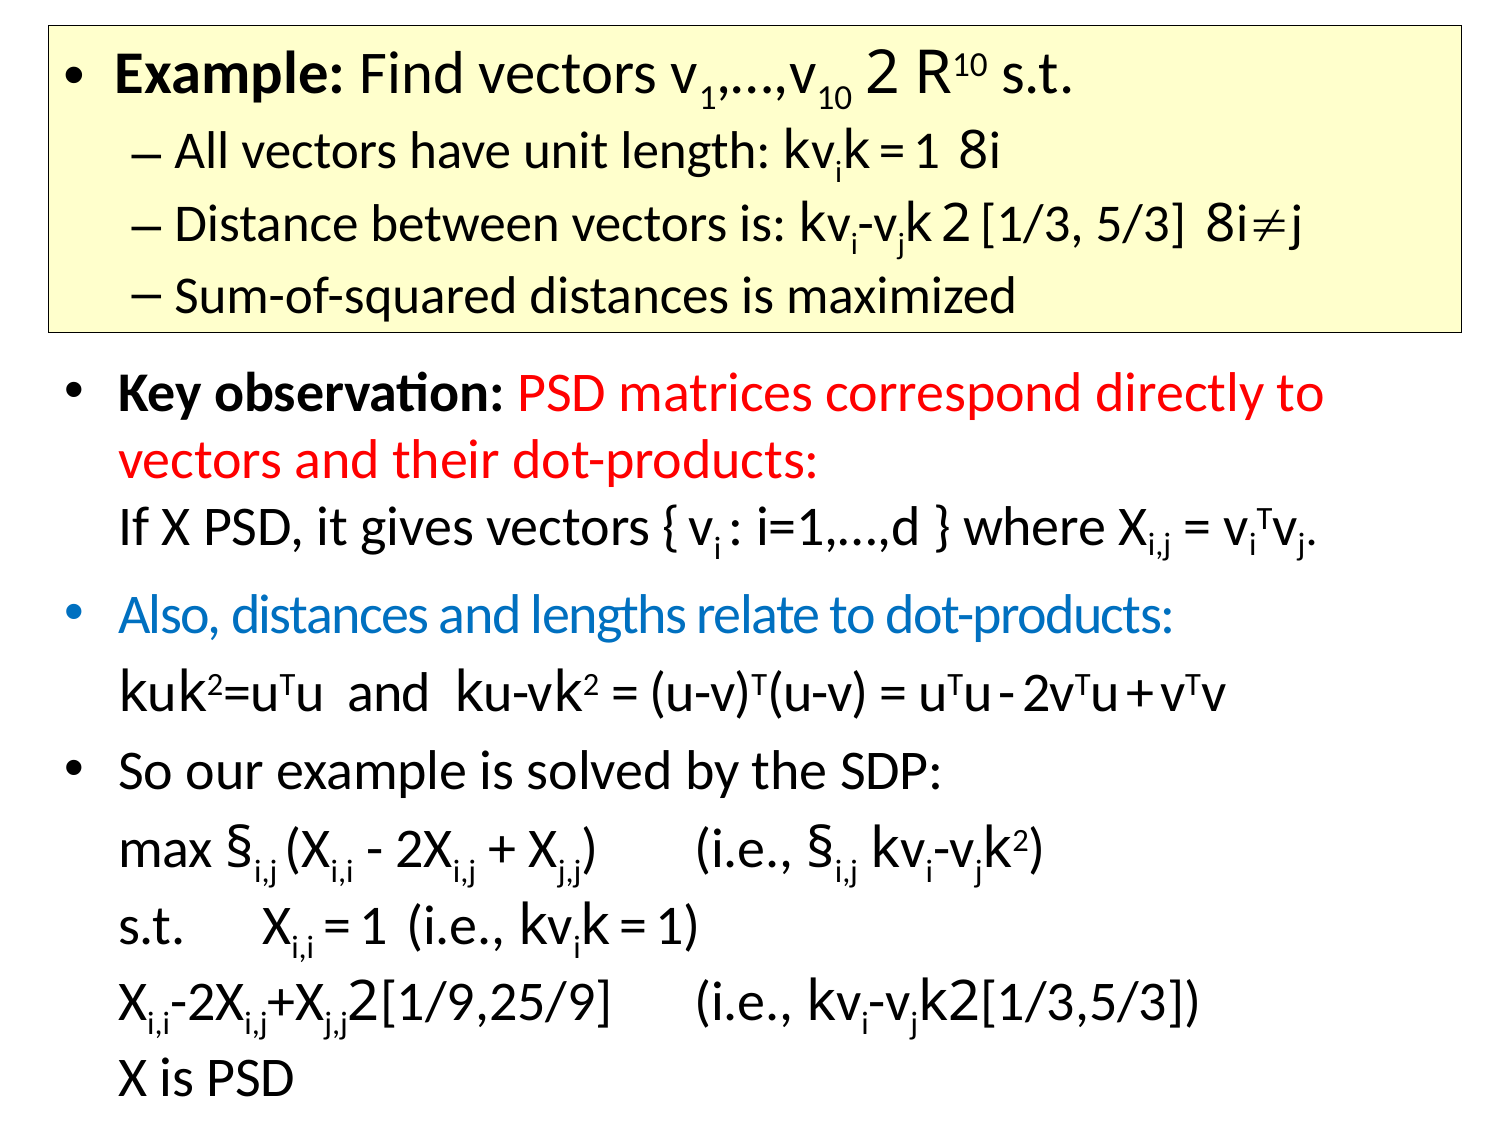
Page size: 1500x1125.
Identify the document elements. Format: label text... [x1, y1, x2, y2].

text_box Example: Find vectors v1,…,v10 2 R10 s.t. All vectors have unit length: kvik = 1 8i Distance between vectors is: kvi-vjk 2 [1/3, 5/3] 8ij Sum-of-squared distances is maximized [48, 25, 1462, 333]
list Key observation: PSD matrices correspond directly to vectors and their dot-products: If X PSD, it gives vectors { vi : i=1,…,d } where Xi,j = viTvj. Also, distances and lengths relate to dot-products: kuk2=uTu and ku-vk2 = (u-v)T(u-v) = uTu - 2vTu + vTv So our example is solved by the SDP: max §i,j (Xi,i - 2Xi,j + Xj,j) (i.e., §i,j kvi-vjk2) s.t. Xi,i = 1 (i.e., kvik = 1) Xi,i-2Xi,j+Xj,j2[1/9,25/9] (i.e., kvi-vjk2[1/3,5/3]) X is PSD [49, 348, 1465, 1125]
